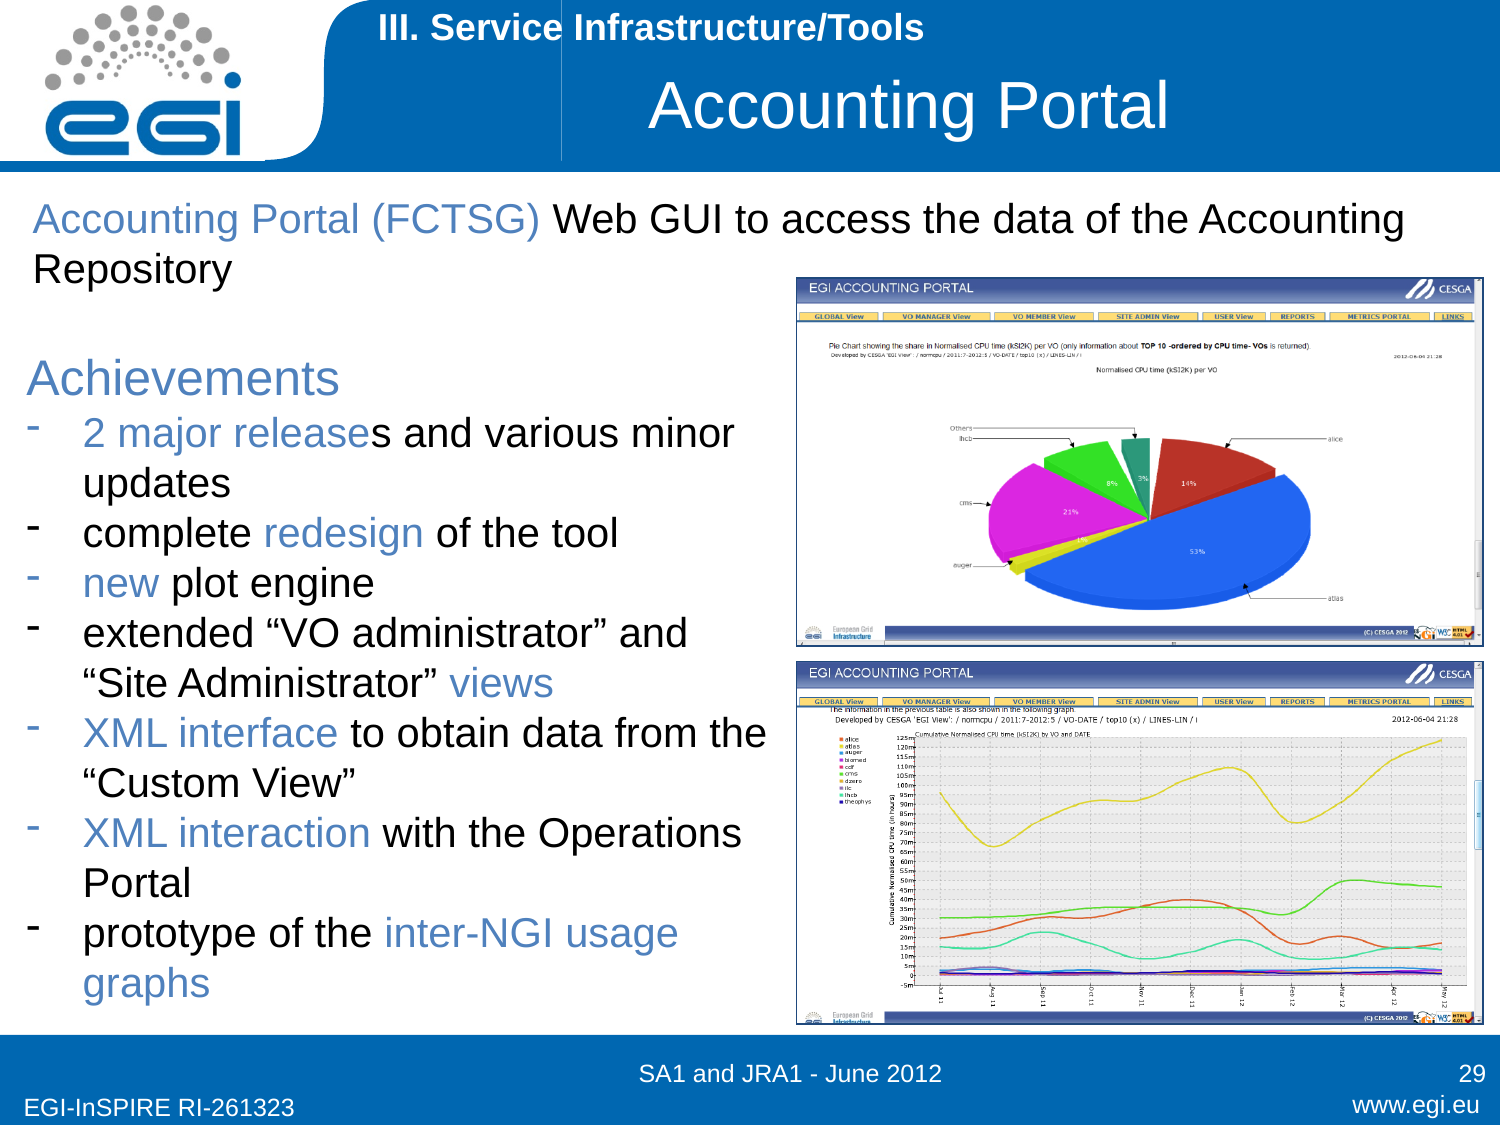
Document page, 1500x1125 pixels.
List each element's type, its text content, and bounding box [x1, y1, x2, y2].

list Accounting Portal (FCTSG) Web GUI to access the data of the Accounting Repository [17, 184, 1495, 256]
slide_number 29 [1151, 1042, 1500, 1103]
footer SA1 and JRA1 - June 2012 [512, 1042, 1069, 1103]
picture [796, 278, 1483, 646]
picture [0, 0, 265, 161]
text_box Achievements 2 major releases and various minor updates complete redesign of the tool new plot engine extended “VO administrator” and “Site Administrator” views XML interface to obtain data from the “Custom View” XML interaction with the Operations Portal prototype of the inter-NGI usage graphs [11, 338, 798, 1013]
picture [796, 662, 1483, 1024]
text_box III. Service Infrastructure/Tools [363, 0, 941, 56]
title Accounting Portal [348, 30, 1471, 173]
